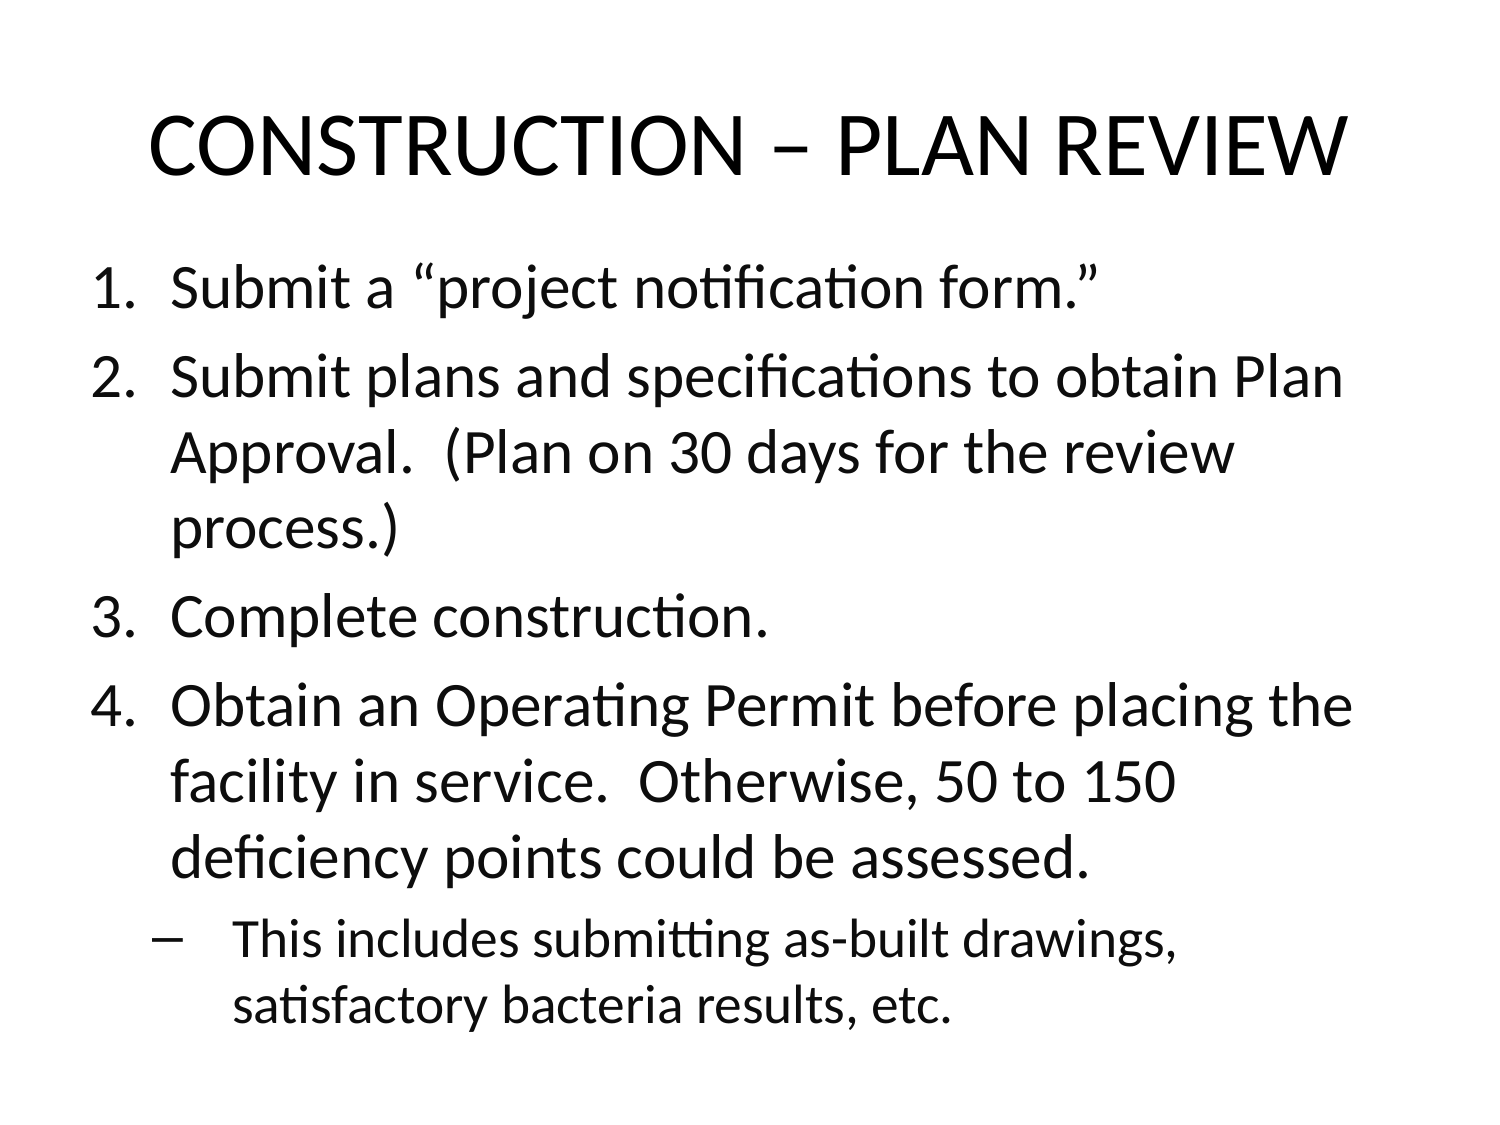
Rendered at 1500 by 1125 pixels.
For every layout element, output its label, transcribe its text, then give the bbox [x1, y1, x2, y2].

title CONSTRUCTION – PLAN REVIEW [75, 45, 1425, 233]
list Submit a “project notification form.” Submit plans and specifications to obtain Plan Approval. (Plan on 30 days for the review process.) Complete construction. Obtain an Operating Permit before placing the facility in service. Otherwise, 50 to 150 deficiency points could be assessed. This includes submitting as-built drawings, satisfactory bacteria results, etc. [75, 237, 1425, 1050]
